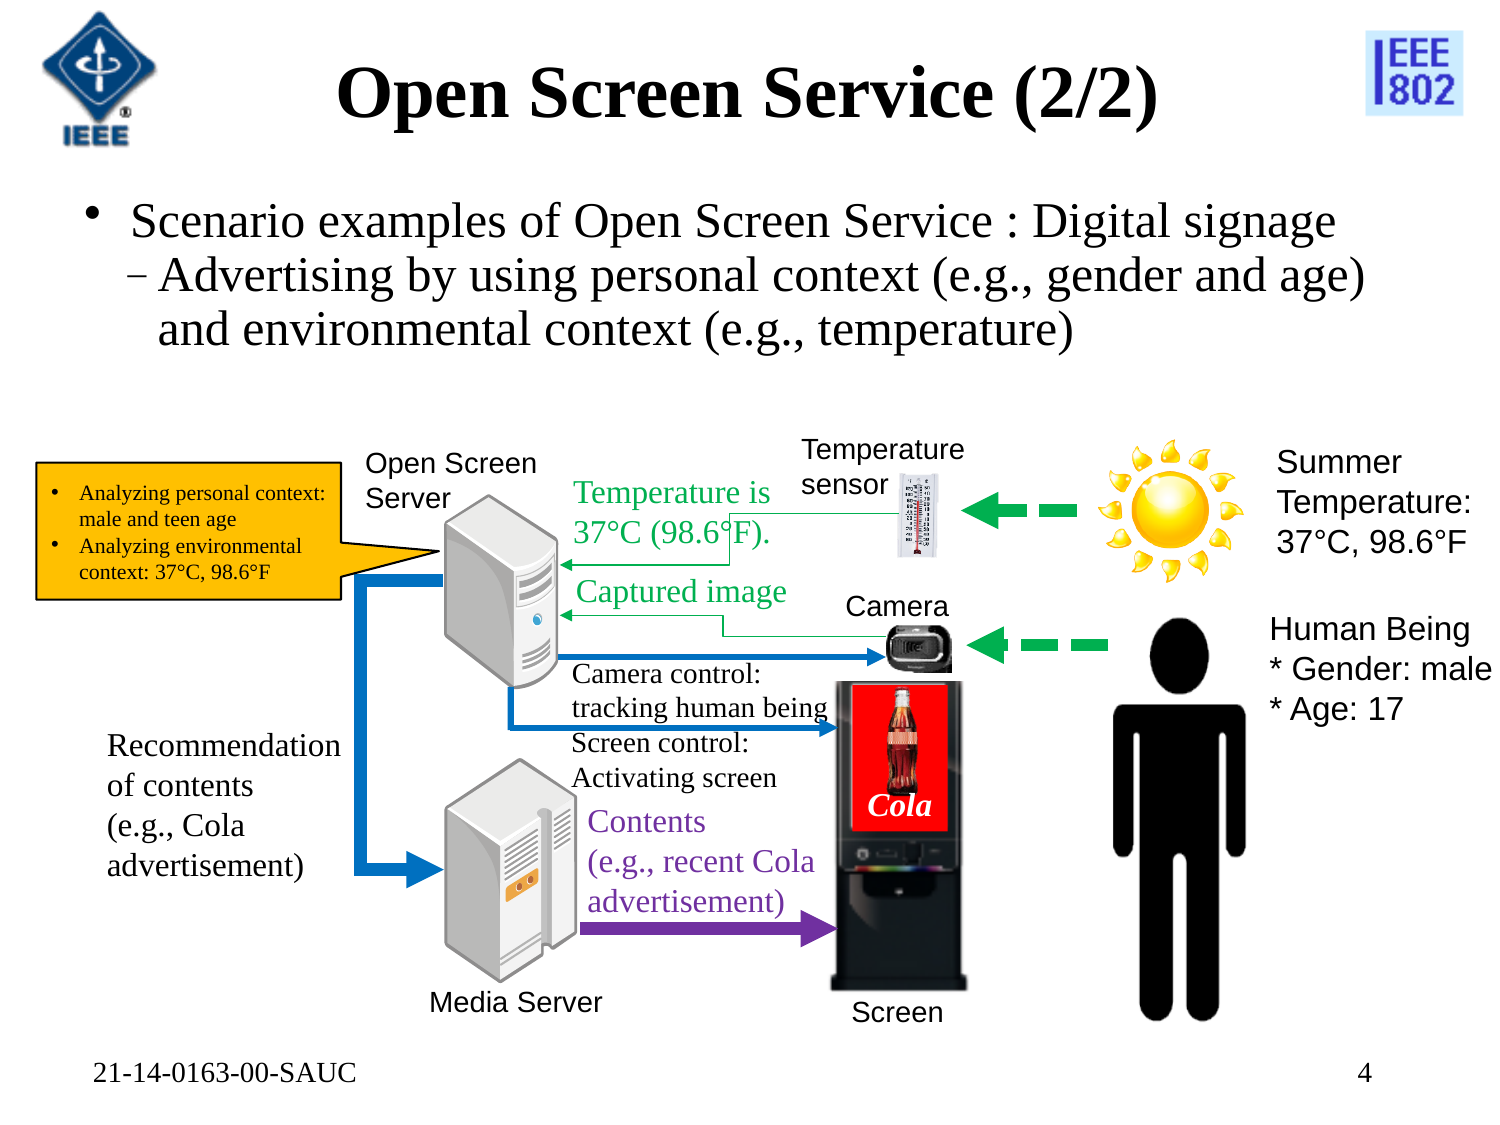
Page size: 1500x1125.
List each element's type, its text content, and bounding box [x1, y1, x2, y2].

picture [443, 757, 578, 984]
picture [443, 494, 559, 690]
slide_number 4 [1274, 1049, 1388, 1113]
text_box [360, 573, 445, 876]
text_box Camera [905, 579, 955, 624]
text_box Open Screen Server [350, 436, 566, 522]
text_box Human Being * Gender: male * Age: 17 [1254, 599, 1500, 735]
text_box Summer Temperature: 37°C, 98.6°F [1261, 432, 1500, 567]
list Scenario examples of Open Screen Service : Digital signage Advertising by using personal context (e.g., gender and age) and environmental context (e.g., temperature) [68, 186, 1432, 504]
text_box Temperature is 37°C (98.6°F). [566, 463, 836, 512]
text_box Screen [836, 1004, 974, 1036]
text_box Contents (e.g., recent Cola advertisement) [583, 801, 810, 927]
text_box Temperature sensor [786, 422, 1002, 464]
text_box Screen control: Activating screen [556, 715, 810, 726]
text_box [815, 681, 975, 997]
text_box Camera control: tracking human being [557, 665, 853, 715]
picture [1351, 12, 1475, 141]
picture [37, 9, 162, 150]
text_box Recommendation of contents (e.g., Cola advertisement) [92, 715, 388, 891]
picture [885, 624, 952, 673]
footer 21-14-0163-00-SAUC [62, 1049, 388, 1098]
picture [1087, 432, 1246, 591]
title Open Screen Service (2/2) [68, 36, 1427, 151]
text_box Screen control: Activating screen [556, 735, 810, 801]
picture [838, 462, 1000, 565]
text_box Media Server [414, 976, 630, 1026]
text_box Analyzing personal context: male and teen age Analyzing environmental context: 37°C, 98.6°F [34, 460, 438, 602]
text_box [960, 510, 1109, 646]
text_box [559, 513, 900, 637]
picture [1108, 616, 1252, 1024]
text_box Camera control: tracking human being [562, 646, 853, 656]
